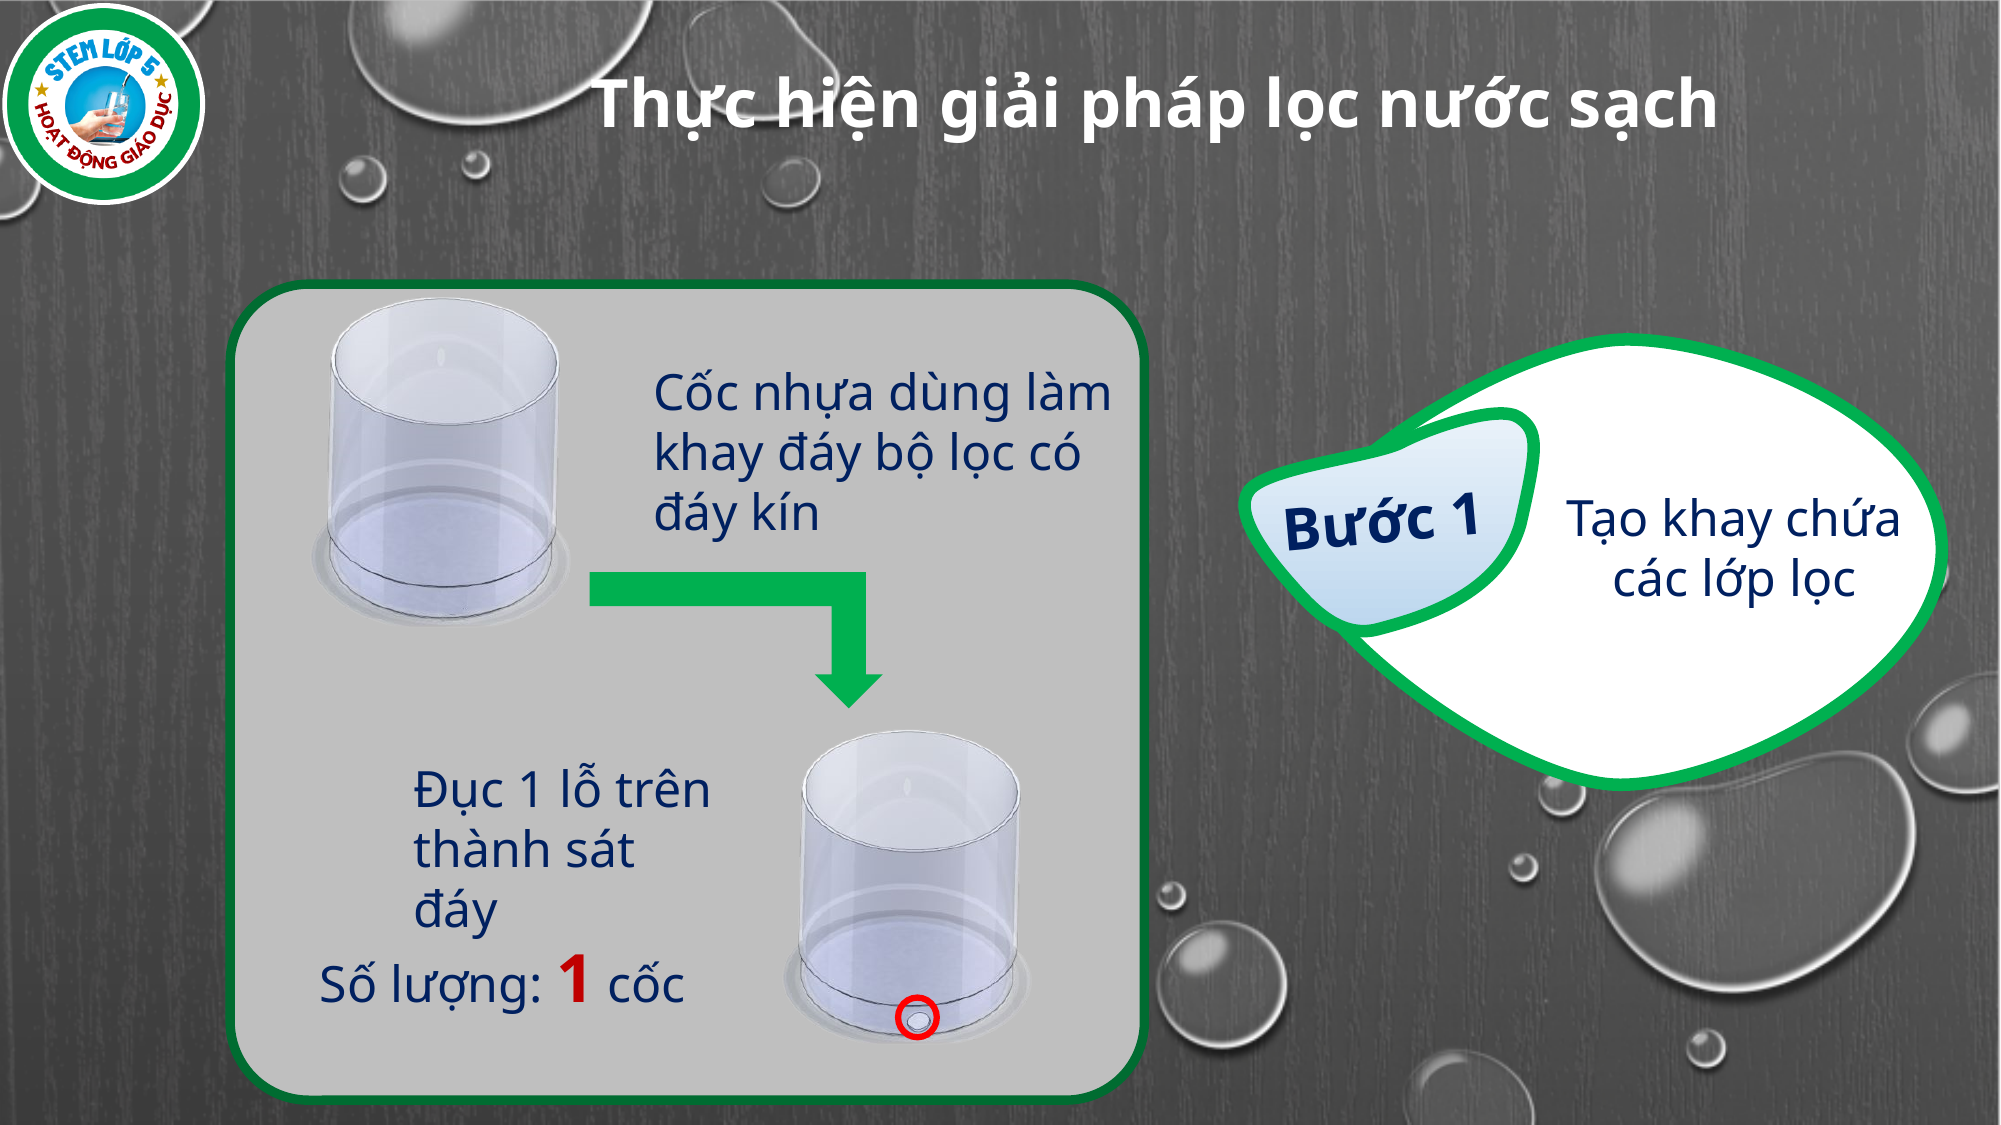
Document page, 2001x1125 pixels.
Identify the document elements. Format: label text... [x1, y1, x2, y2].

text_box Thực hiện giải pháp lọc nước sạch [575, 53, 1761, 149]
text_box Cốc nhựa dùng làm khay đáy bộ lọc có đáy kín [638, 353, 1162, 548]
text_box Đục 1 lỗ trên thành sát đáy [398, 750, 747, 946]
text_box [588, 571, 886, 710]
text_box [1246, 385, 1520, 634]
text_box [229, 283, 1146, 1102]
picture [0, 0, 2001, 1125]
text_box Số lượng: 1 cốc [305, 928, 763, 1024]
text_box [1298, 339, 1951, 785]
